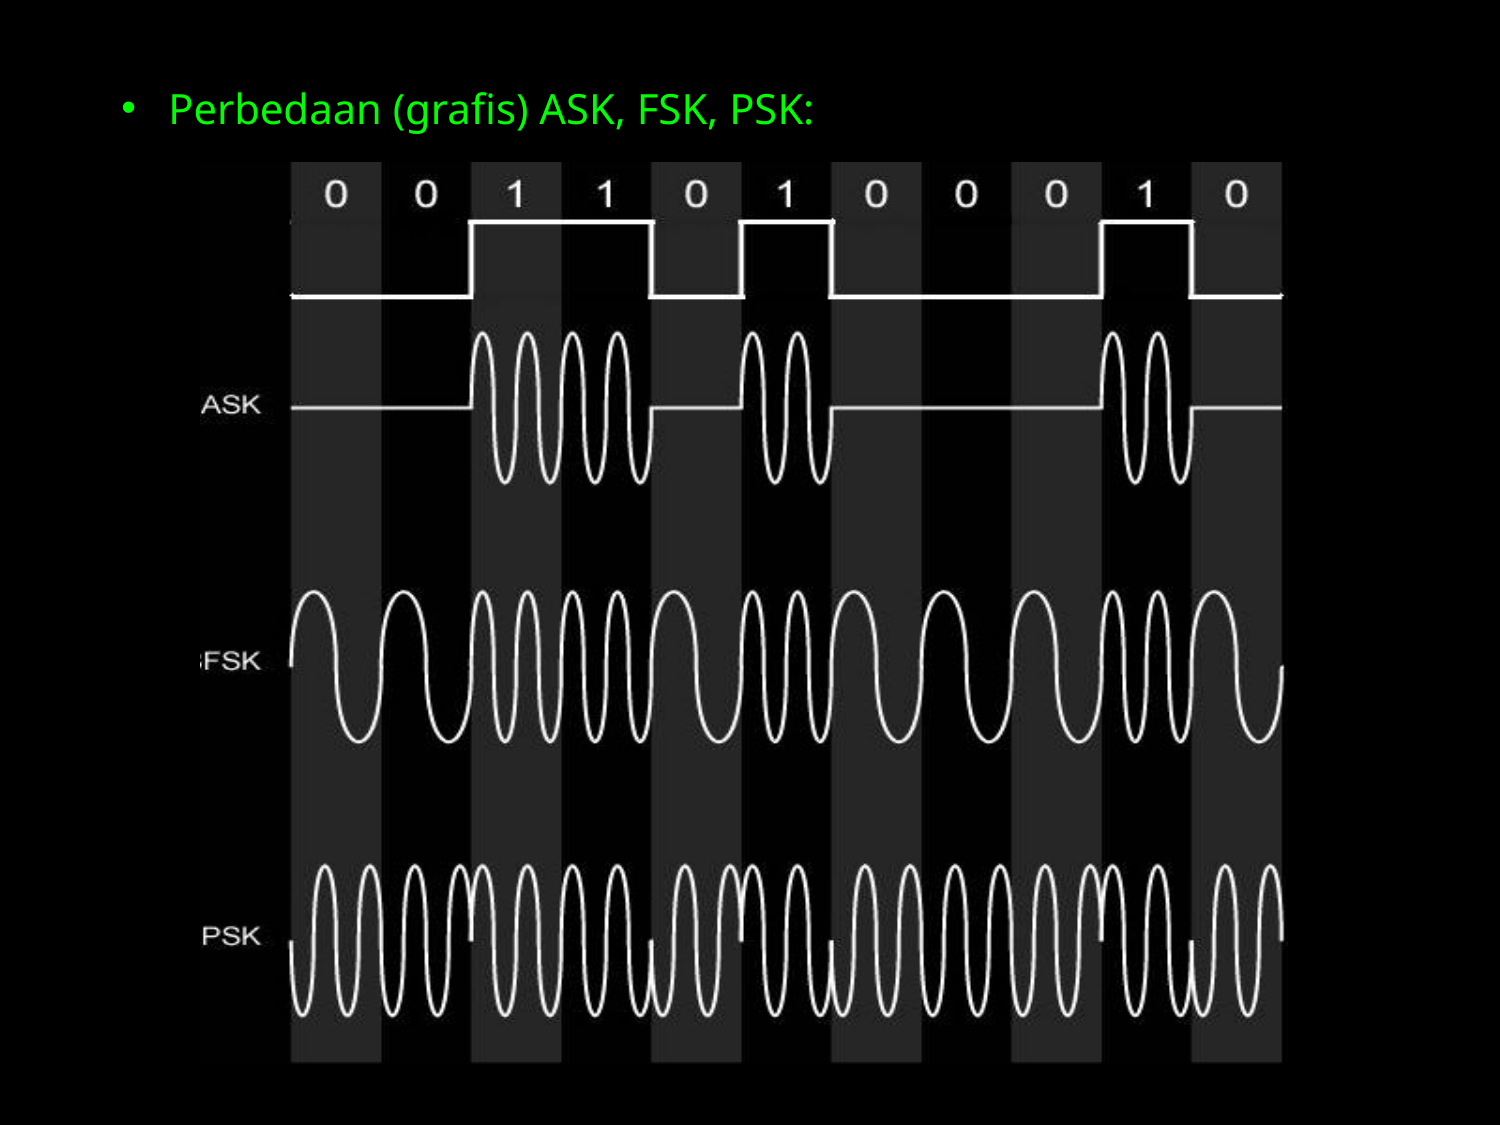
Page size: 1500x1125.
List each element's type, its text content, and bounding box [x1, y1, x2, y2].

text_box Perbedaan (grafis) ASK, FSK, PSK: [106, 75, 1392, 140]
picture [199, 162, 1288, 1065]
